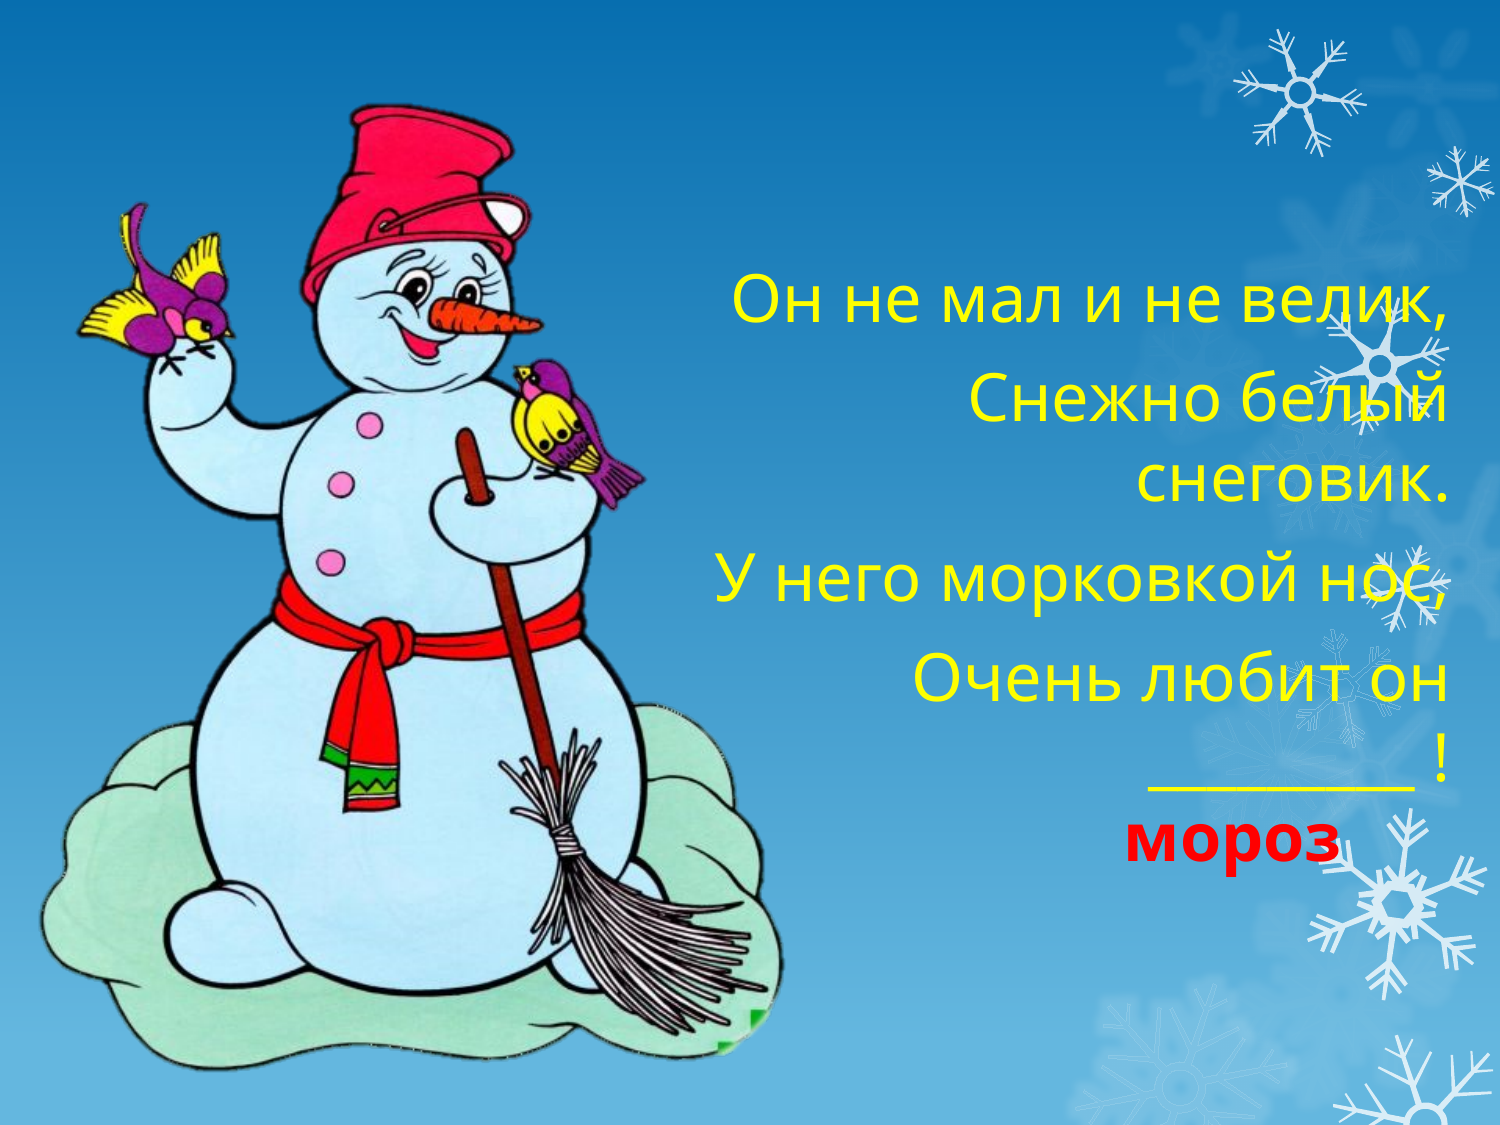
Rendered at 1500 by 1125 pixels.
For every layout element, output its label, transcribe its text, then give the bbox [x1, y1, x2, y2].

picture [25, 77, 798, 1074]
text_box Он не мал и не велик, Снежно белый снеговик. У него морковкой нос, Очень любит он _________ ! [803, 420, 1467, 630]
text_box мороз [1057, 786, 1500, 903]
